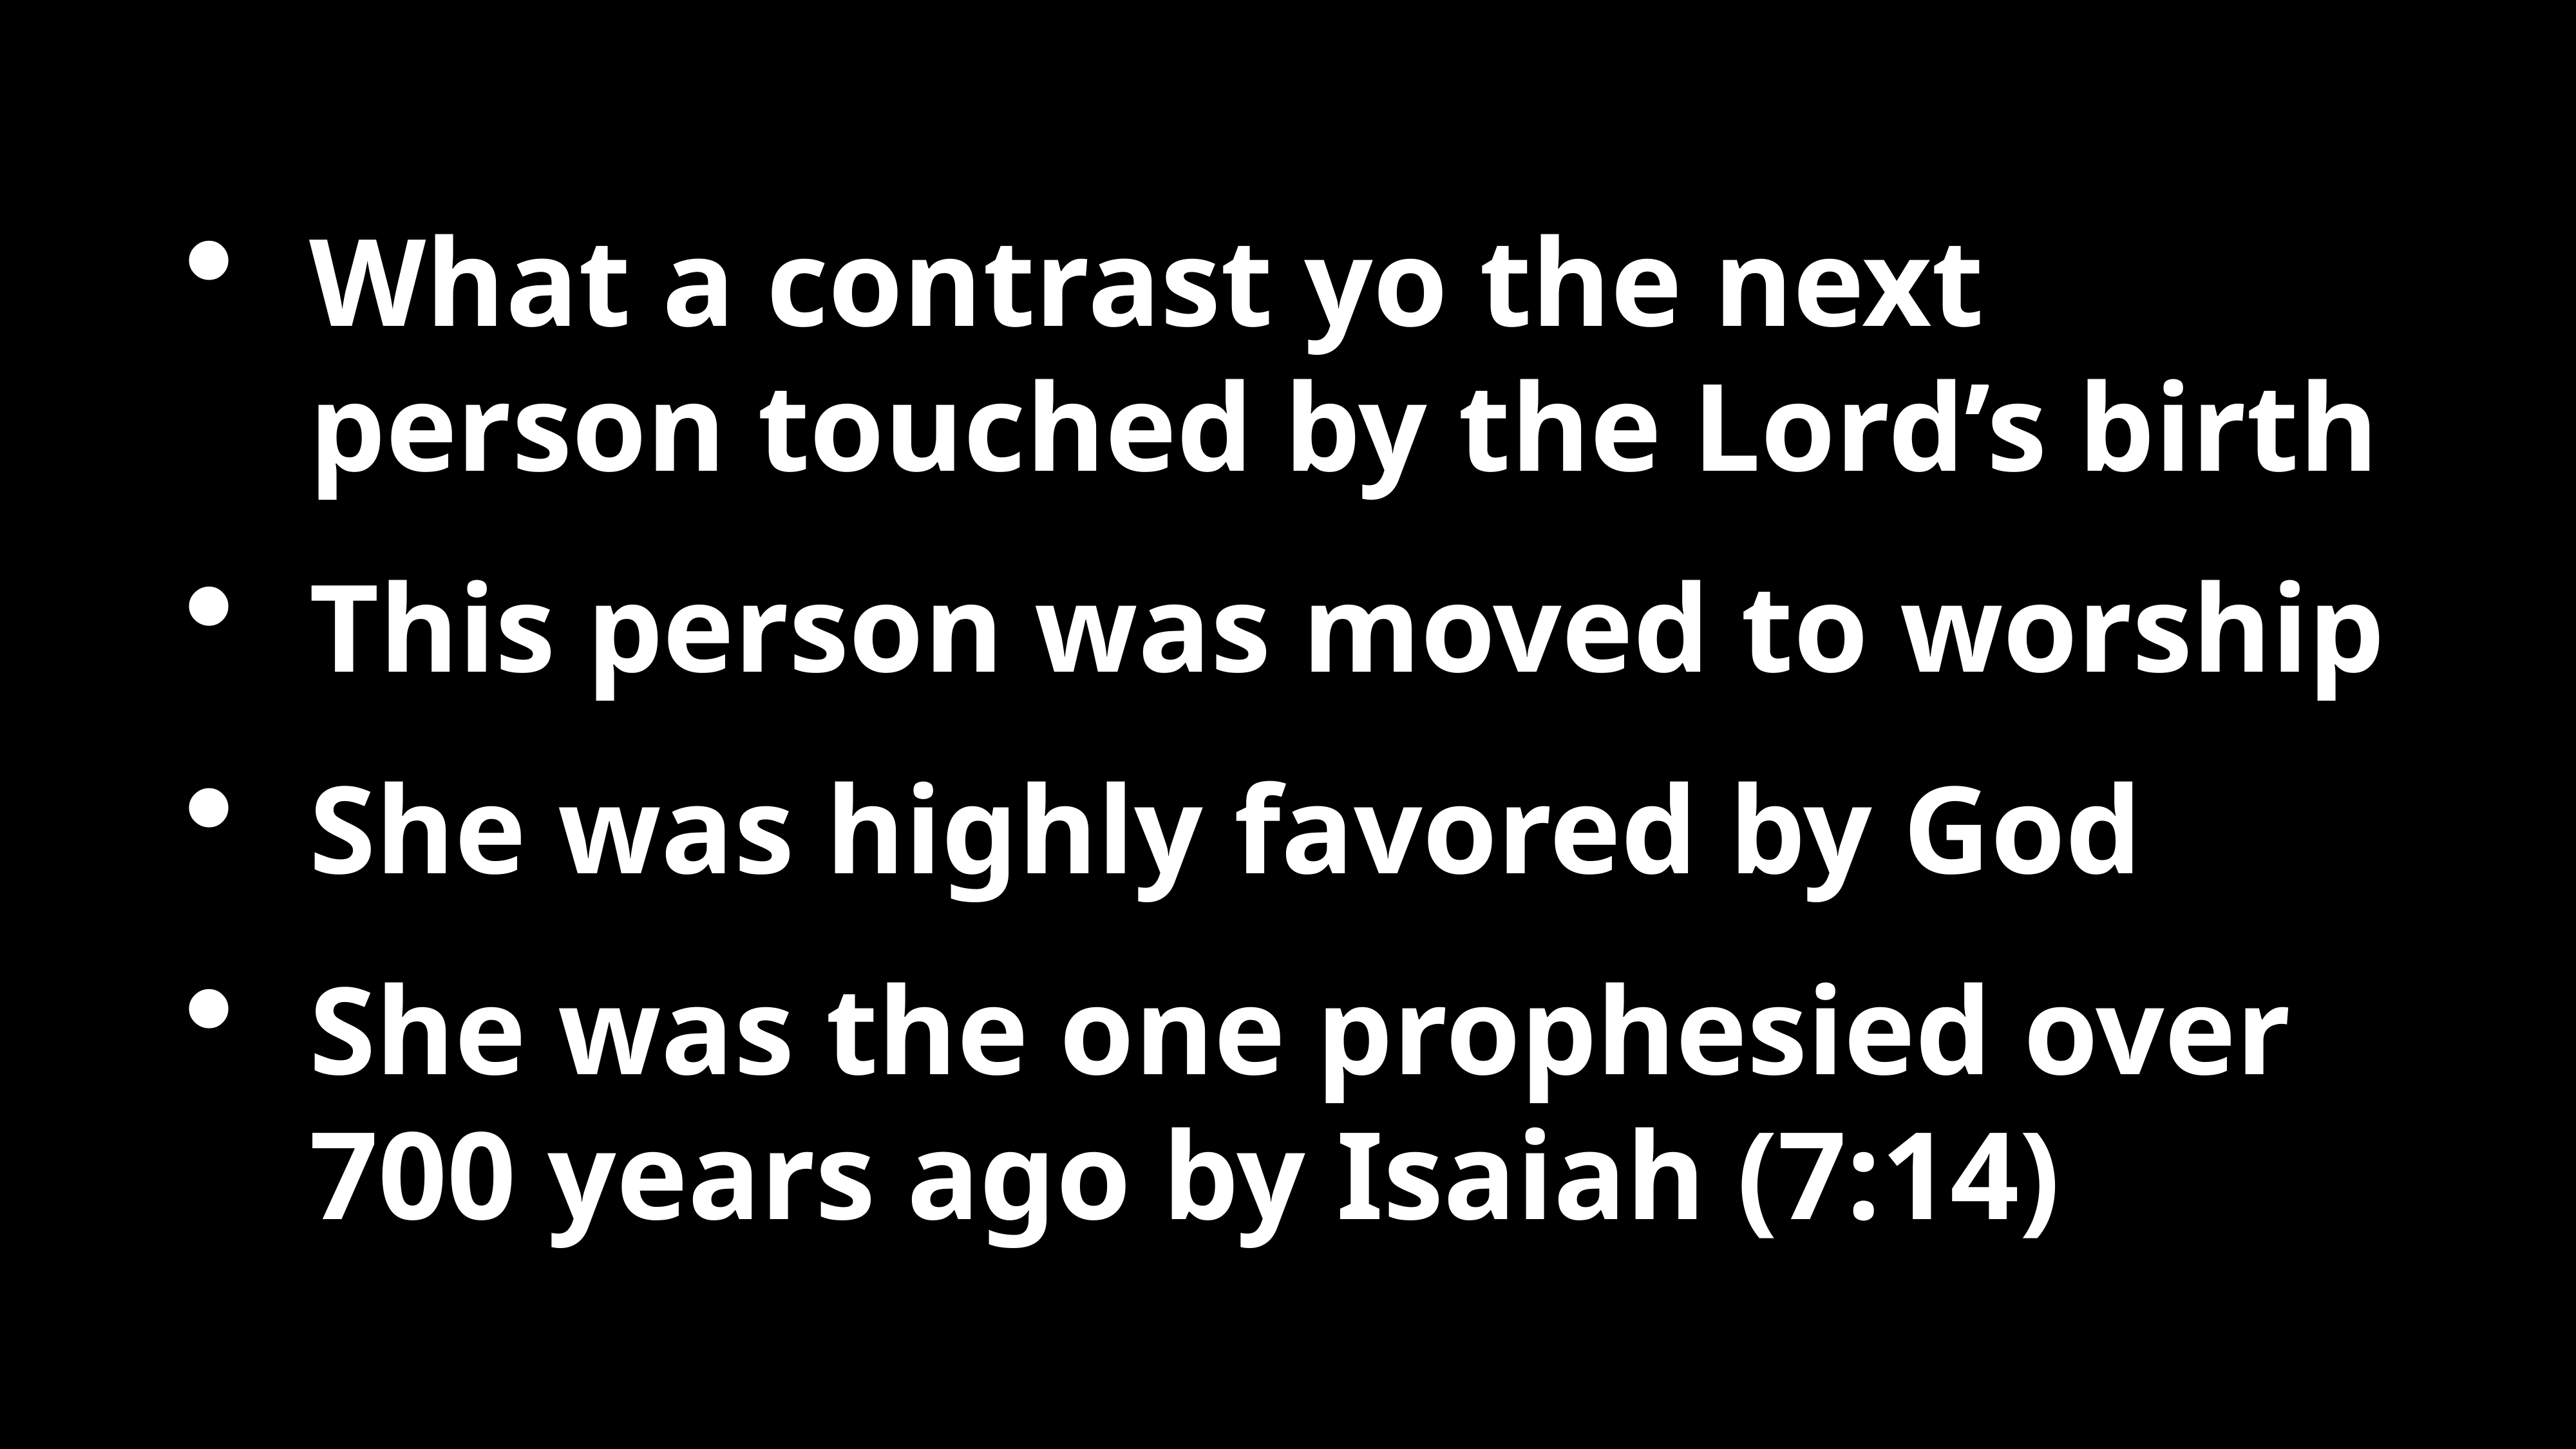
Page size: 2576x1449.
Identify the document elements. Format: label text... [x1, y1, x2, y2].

list What a contrast yo the next person touched by the Lord’s birth This person was moved to worship She was highly favored by God She was the one prophesied over 700 years ago by Isaiah (7:14) [178, 187, 2398, 1262]
